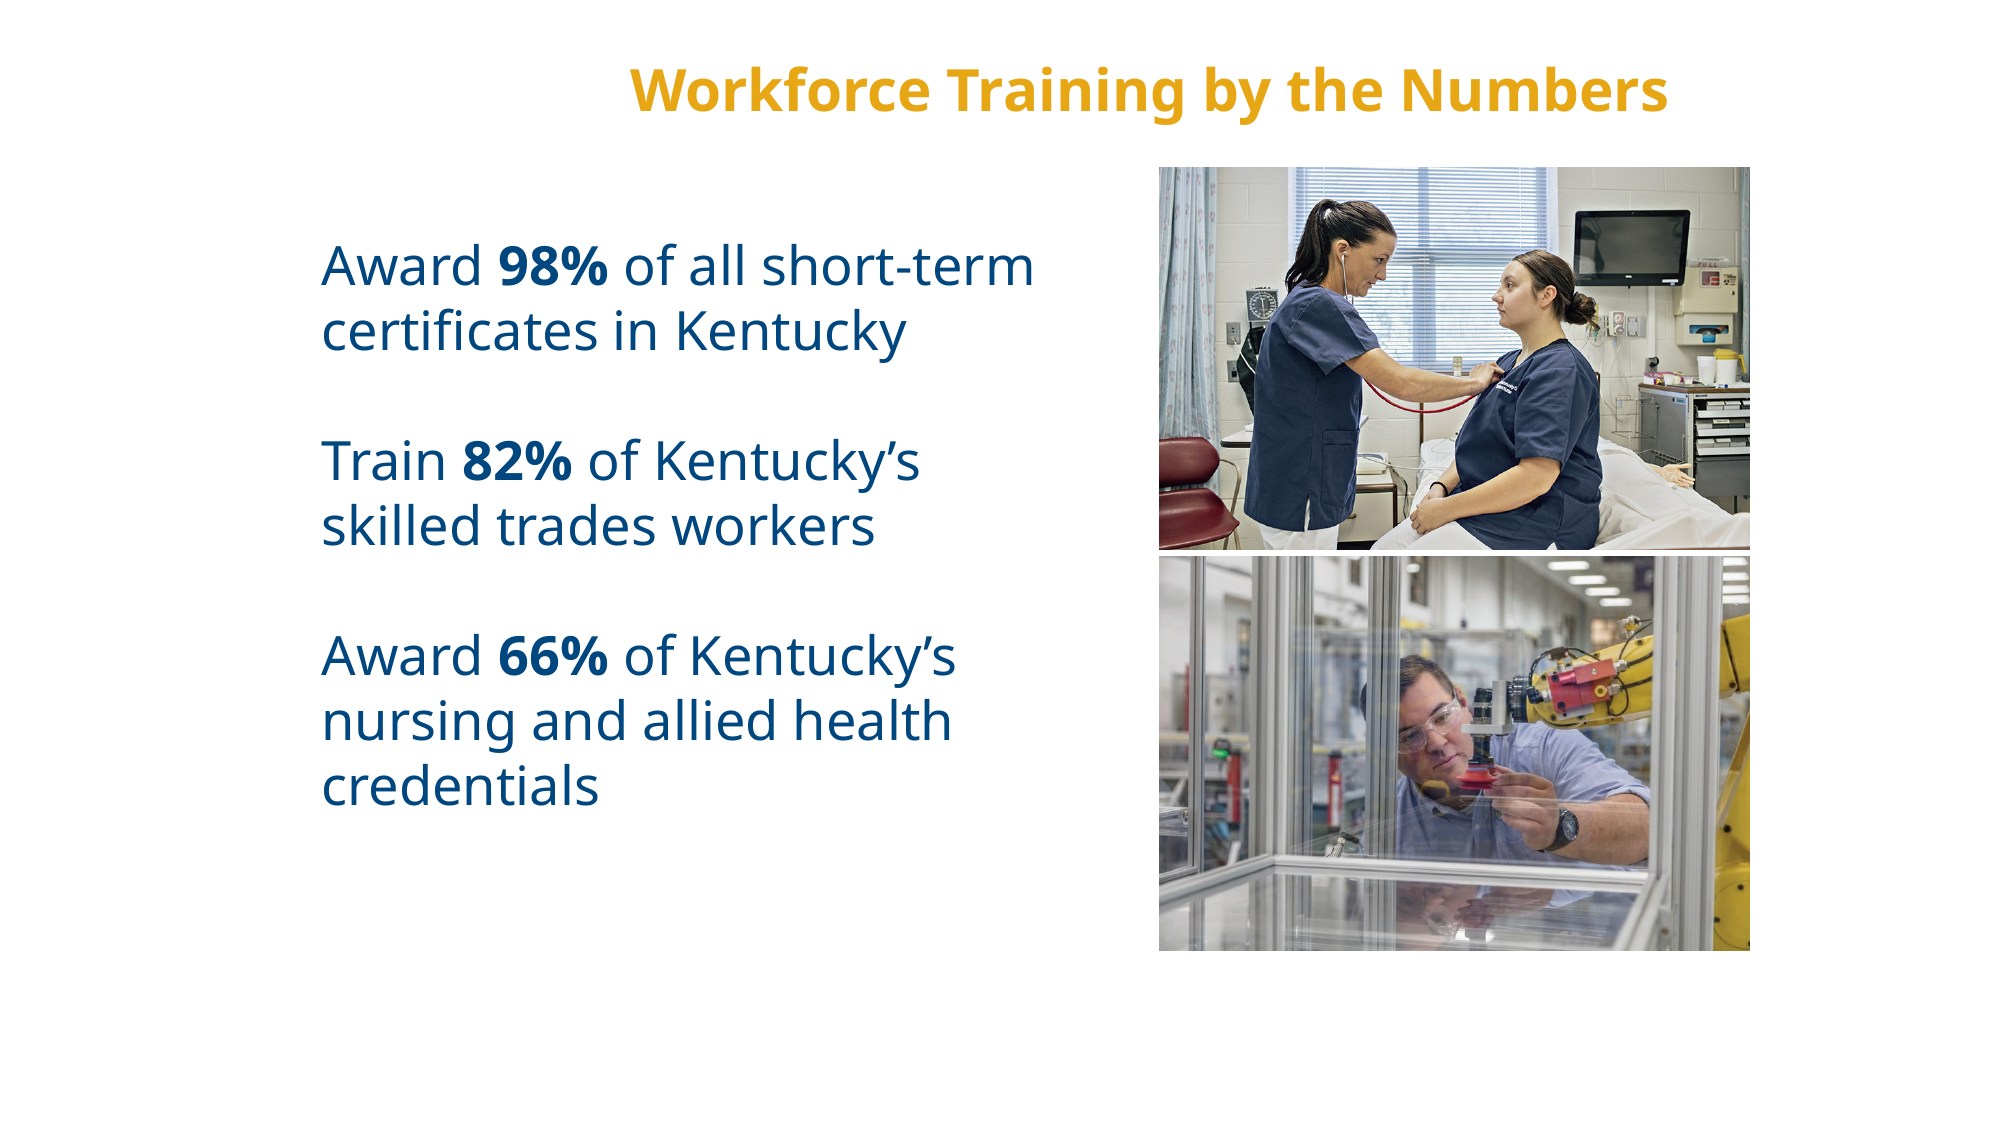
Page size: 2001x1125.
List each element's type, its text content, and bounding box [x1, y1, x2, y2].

text_box Workforce Training by the Numbers [306, 46, 1685, 131]
picture [1159, 556, 1751, 951]
picture [1159, 167, 1751, 550]
text_box Award 98% of all short-term certificates in Kentucky Train 82% of Kentucky’s skilled trades workers Award 66% of Kentucky’s nursing and allied health credentials [306, 224, 1091, 869]
